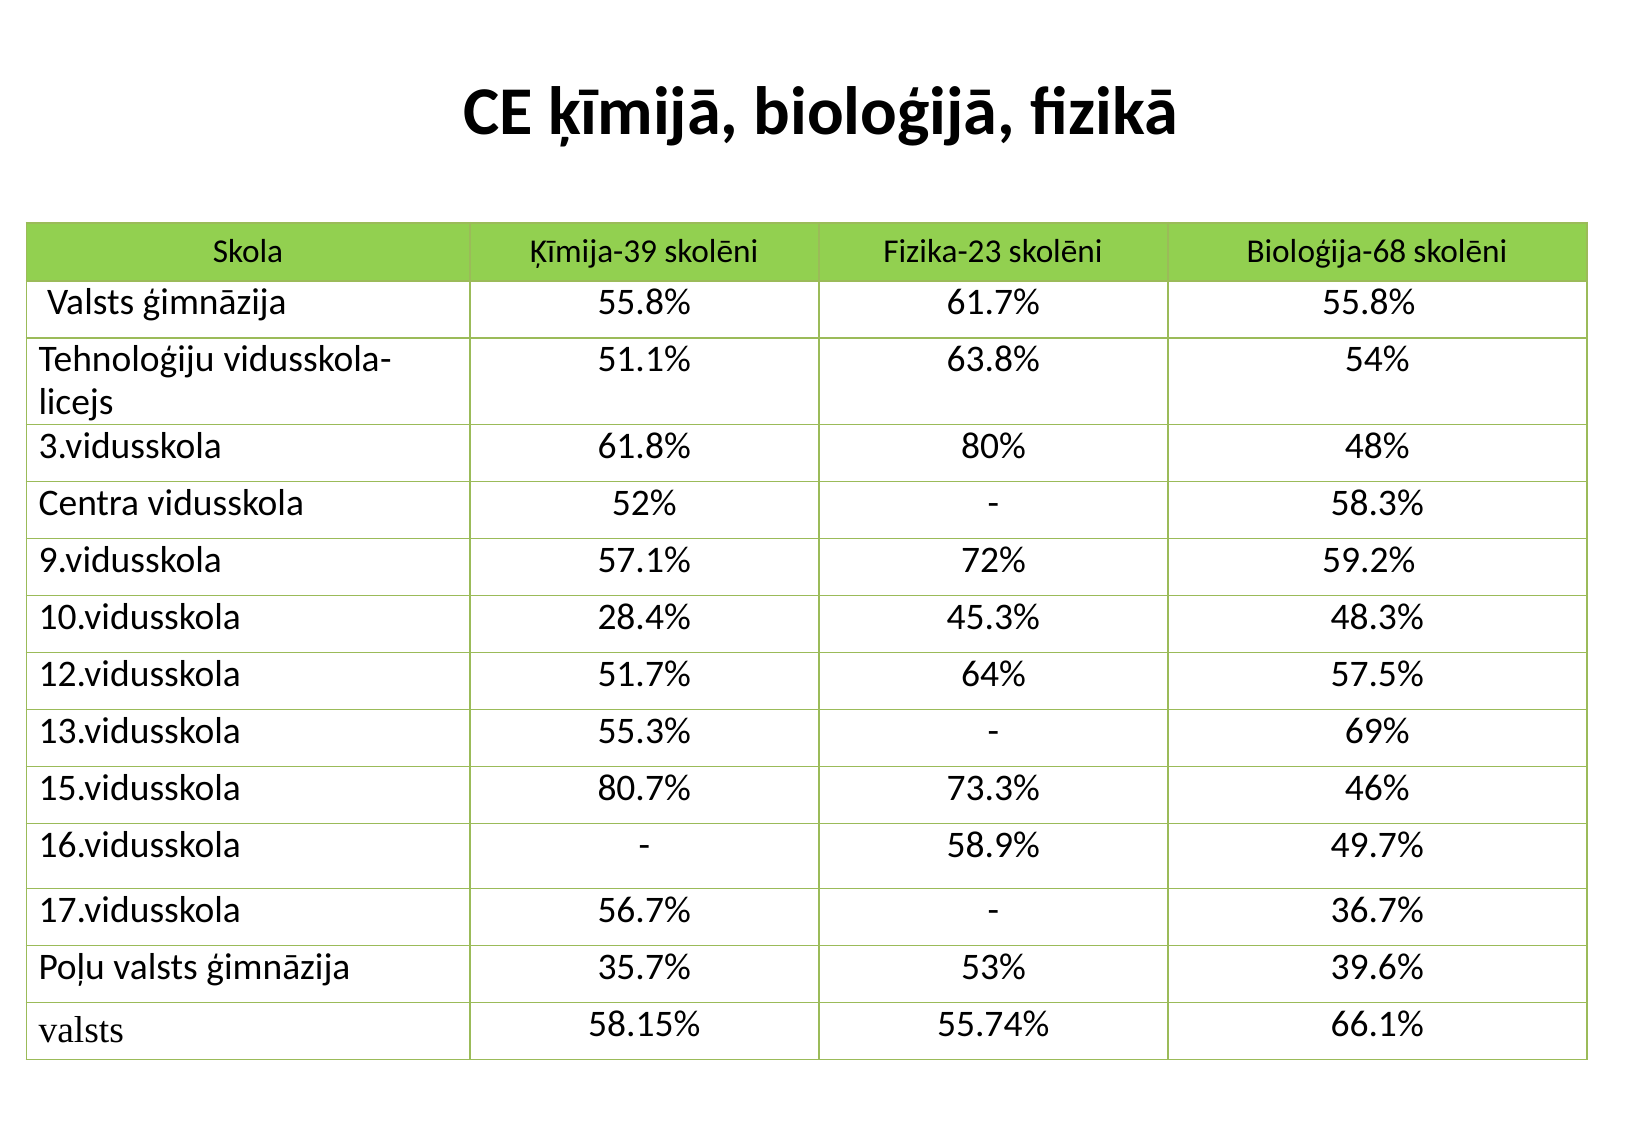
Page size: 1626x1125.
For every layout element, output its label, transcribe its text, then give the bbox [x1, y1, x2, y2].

table_cell 66.1% [1169, 1003, 1586, 1059]
table_cell 57.5% [1169, 653, 1586, 709]
table_cell Tehnoloģiju vidusskola-licejs [27, 339, 469, 424]
table_cell 48% [1169, 425, 1586, 481]
table_header Bioloģija-68 skolēni [1169, 224, 1586, 280]
table_cell Centra vidusskola [27, 482, 469, 538]
table_cell - [471, 824, 818, 888]
table_cell 48.3% [1169, 596, 1586, 652]
table_cell 53% [820, 946, 1167, 1002]
table_cell 54% [1169, 339, 1586, 424]
table_cell 46% [1169, 767, 1586, 823]
table_header Ķīmija-39 skolēni [471, 224, 818, 280]
table_cell 51.7% [471, 653, 818, 709]
text_box CE ķīmijā, bioloģijā, fizikā [25, 58, 1600, 247]
table_cell 55.8% [1169, 282, 1586, 337]
table_cell 56.7% [471, 889, 818, 945]
table_cell 17.vidusskola [27, 889, 469, 945]
table_cell 59.2% [1169, 539, 1586, 595]
table_header Skola [27, 224, 469, 280]
table_cell 57.1% [471, 539, 818, 595]
table_cell 52% [471, 482, 818, 538]
table_cell 55.74% [820, 1003, 1167, 1059]
table_cell 72% [820, 539, 1167, 595]
table_cell 63.8% [820, 339, 1167, 424]
table_cell Poļu valsts ģimnāzija [27, 946, 469, 1002]
table_cell 45.3% [820, 596, 1167, 652]
table_cell 35.7% [471, 946, 818, 1002]
table_cell 16.vidusskola [27, 824, 469, 888]
table_cell 10.vidusskola [27, 596, 469, 652]
table_cell 58.15% [471, 1003, 818, 1059]
table_cell - [820, 482, 1167, 538]
table_cell 58.9% [820, 824, 1167, 888]
table_cell 51.1% [471, 339, 818, 424]
table_cell 58.3% [1169, 482, 1586, 538]
table_cell 28.4% [471, 596, 818, 652]
table_cell 13.vidusskola [27, 710, 469, 766]
table_cell 36.7% [1169, 889, 1586, 945]
table_cell 69% [1169, 710, 1586, 766]
table_cell valsts [27, 1003, 469, 1059]
table_cell 64% [820, 653, 1167, 709]
table_cell Valsts ģimnāzija [27, 282, 469, 337]
table_cell 55.8% [471, 282, 818, 337]
table_header Fizika-23 skolēni [820, 224, 1167, 280]
table_cell 9.vidusskola [27, 539, 469, 595]
table_cell - [820, 710, 1167, 766]
table_cell 80.7% [471, 767, 818, 823]
table_cell 55.3% [471, 710, 818, 766]
table_cell 73.3% [820, 767, 1167, 823]
table_cell 49.7% [1169, 824, 1586, 888]
table_cell 12.vidusskola [27, 653, 469, 709]
table_cell 61.7% [820, 282, 1167, 337]
table_cell 61.8% [471, 425, 818, 481]
table_cell 3.vidusskola [27, 425, 469, 481]
table_cell - [820, 889, 1167, 945]
table_cell 15.vidusskola [27, 767, 469, 823]
table_cell 80% [820, 425, 1167, 481]
table_cell 39.6% [1169, 946, 1586, 1002]
